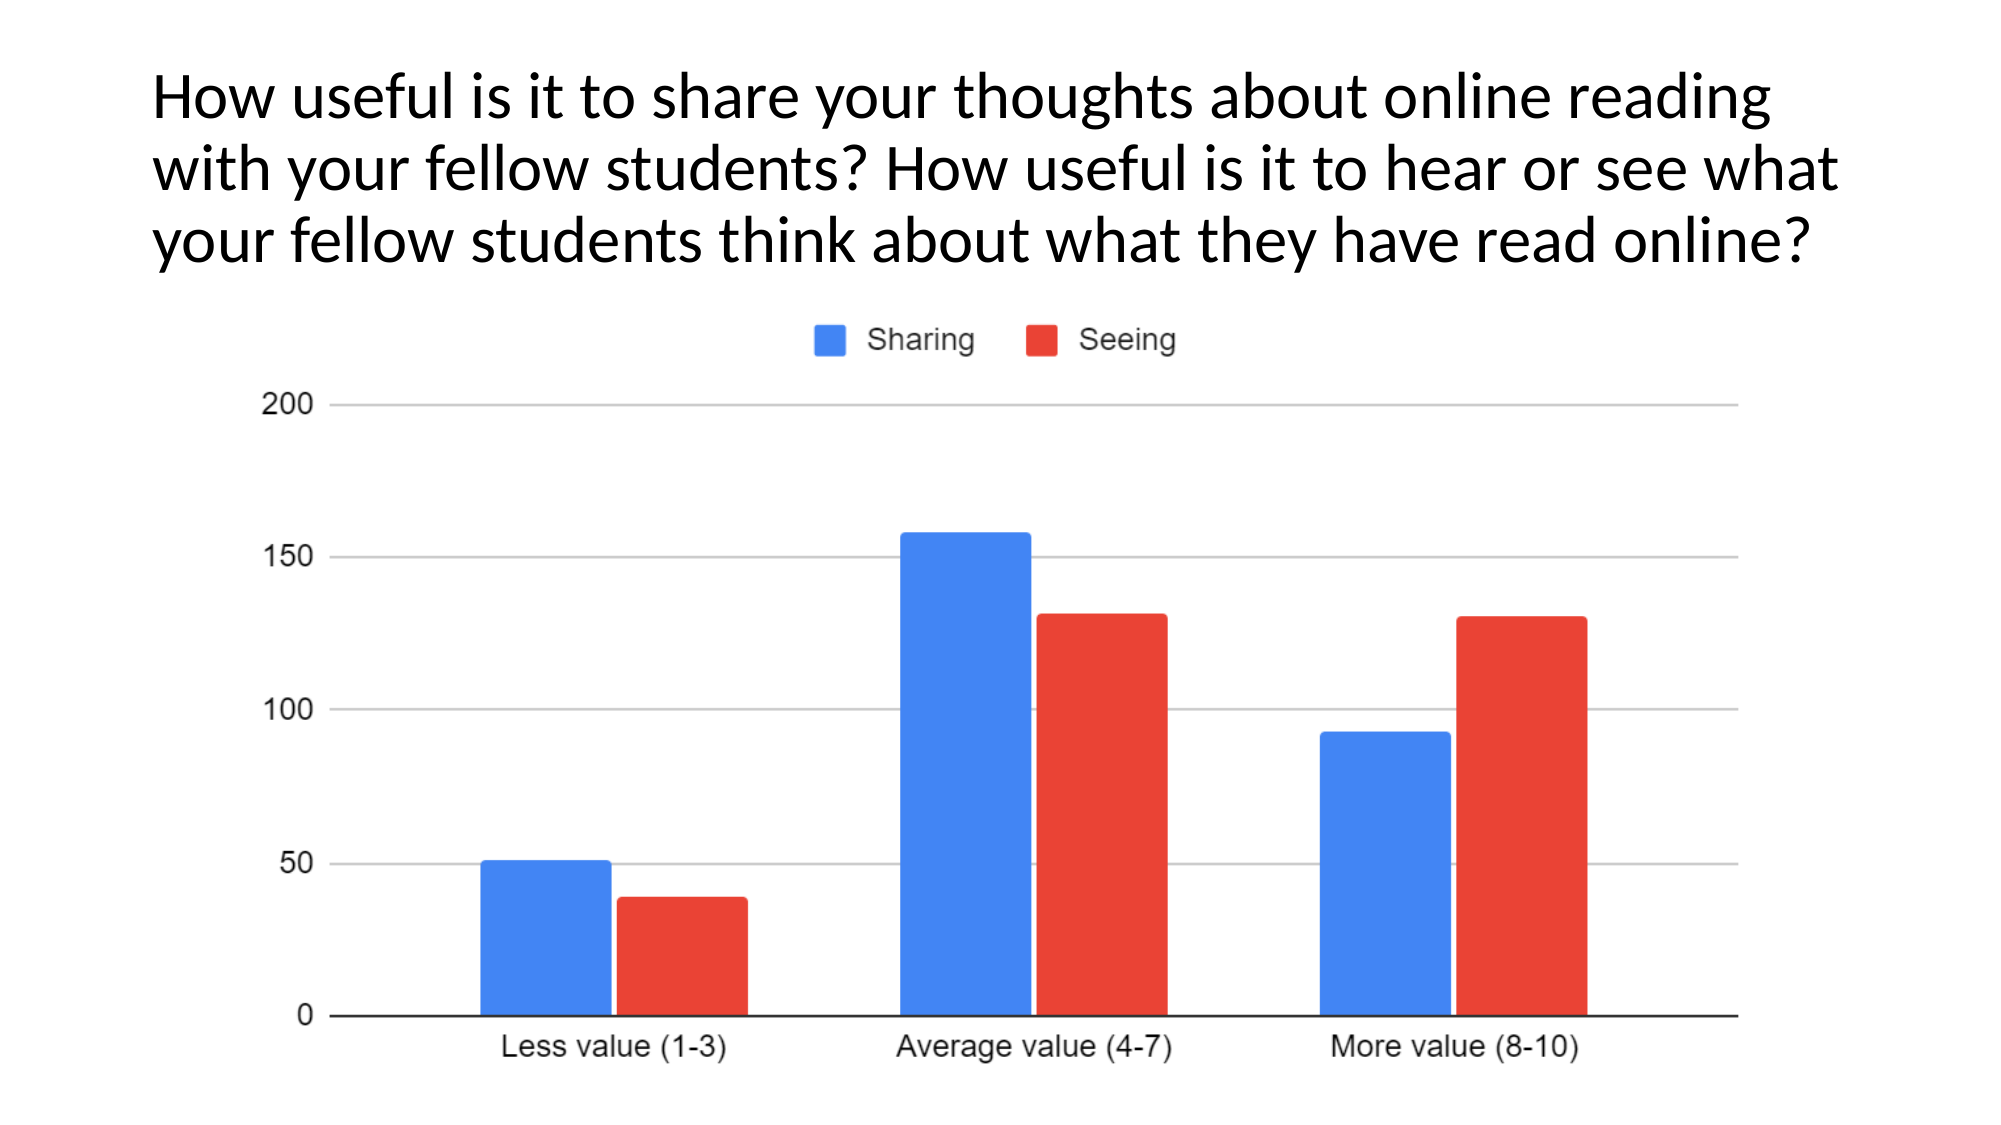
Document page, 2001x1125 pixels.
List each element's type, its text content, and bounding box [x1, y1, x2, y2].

title How useful is it to share your thoughts about online reading with your fellow students? How useful is it to hear or see what your fellow students think about what they have read online? [137, 59, 1863, 278]
picture [213, 300, 1787, 1112]
